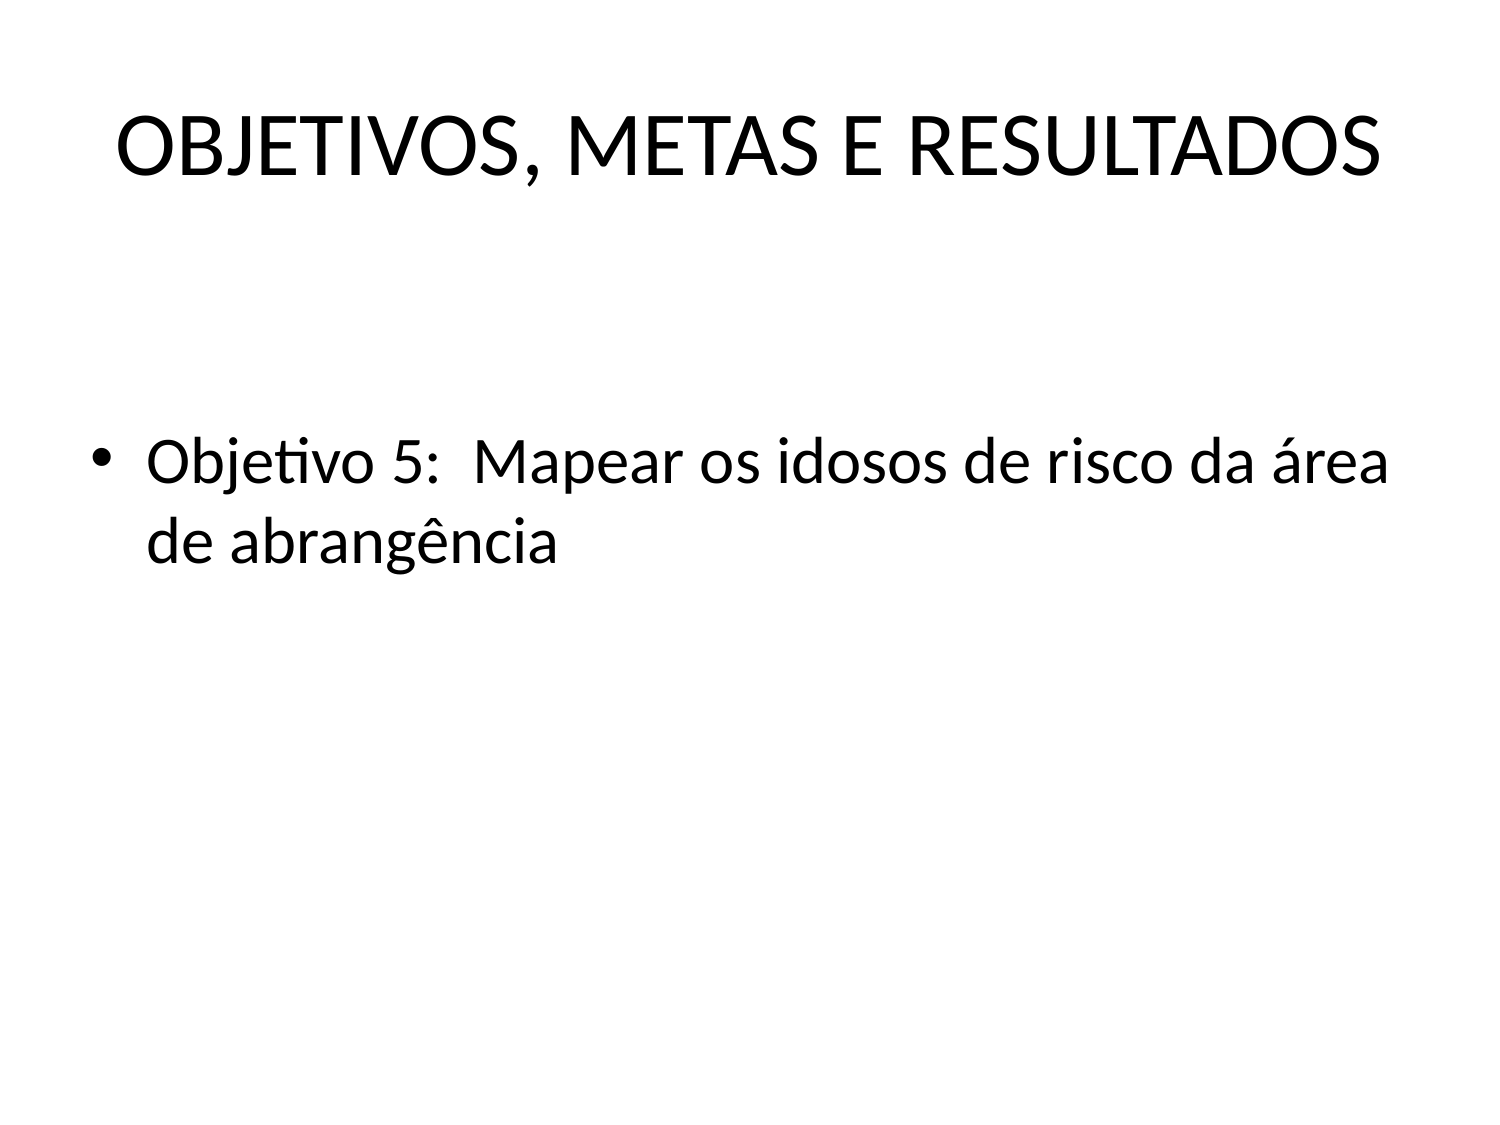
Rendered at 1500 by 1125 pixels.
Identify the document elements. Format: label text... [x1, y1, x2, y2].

title OBJETIVOS, METAS E RESULTADOS [75, 45, 1425, 233]
list Objetivo 5: Mapear os idosos de risco da área de abrangência [75, 408, 1425, 650]
